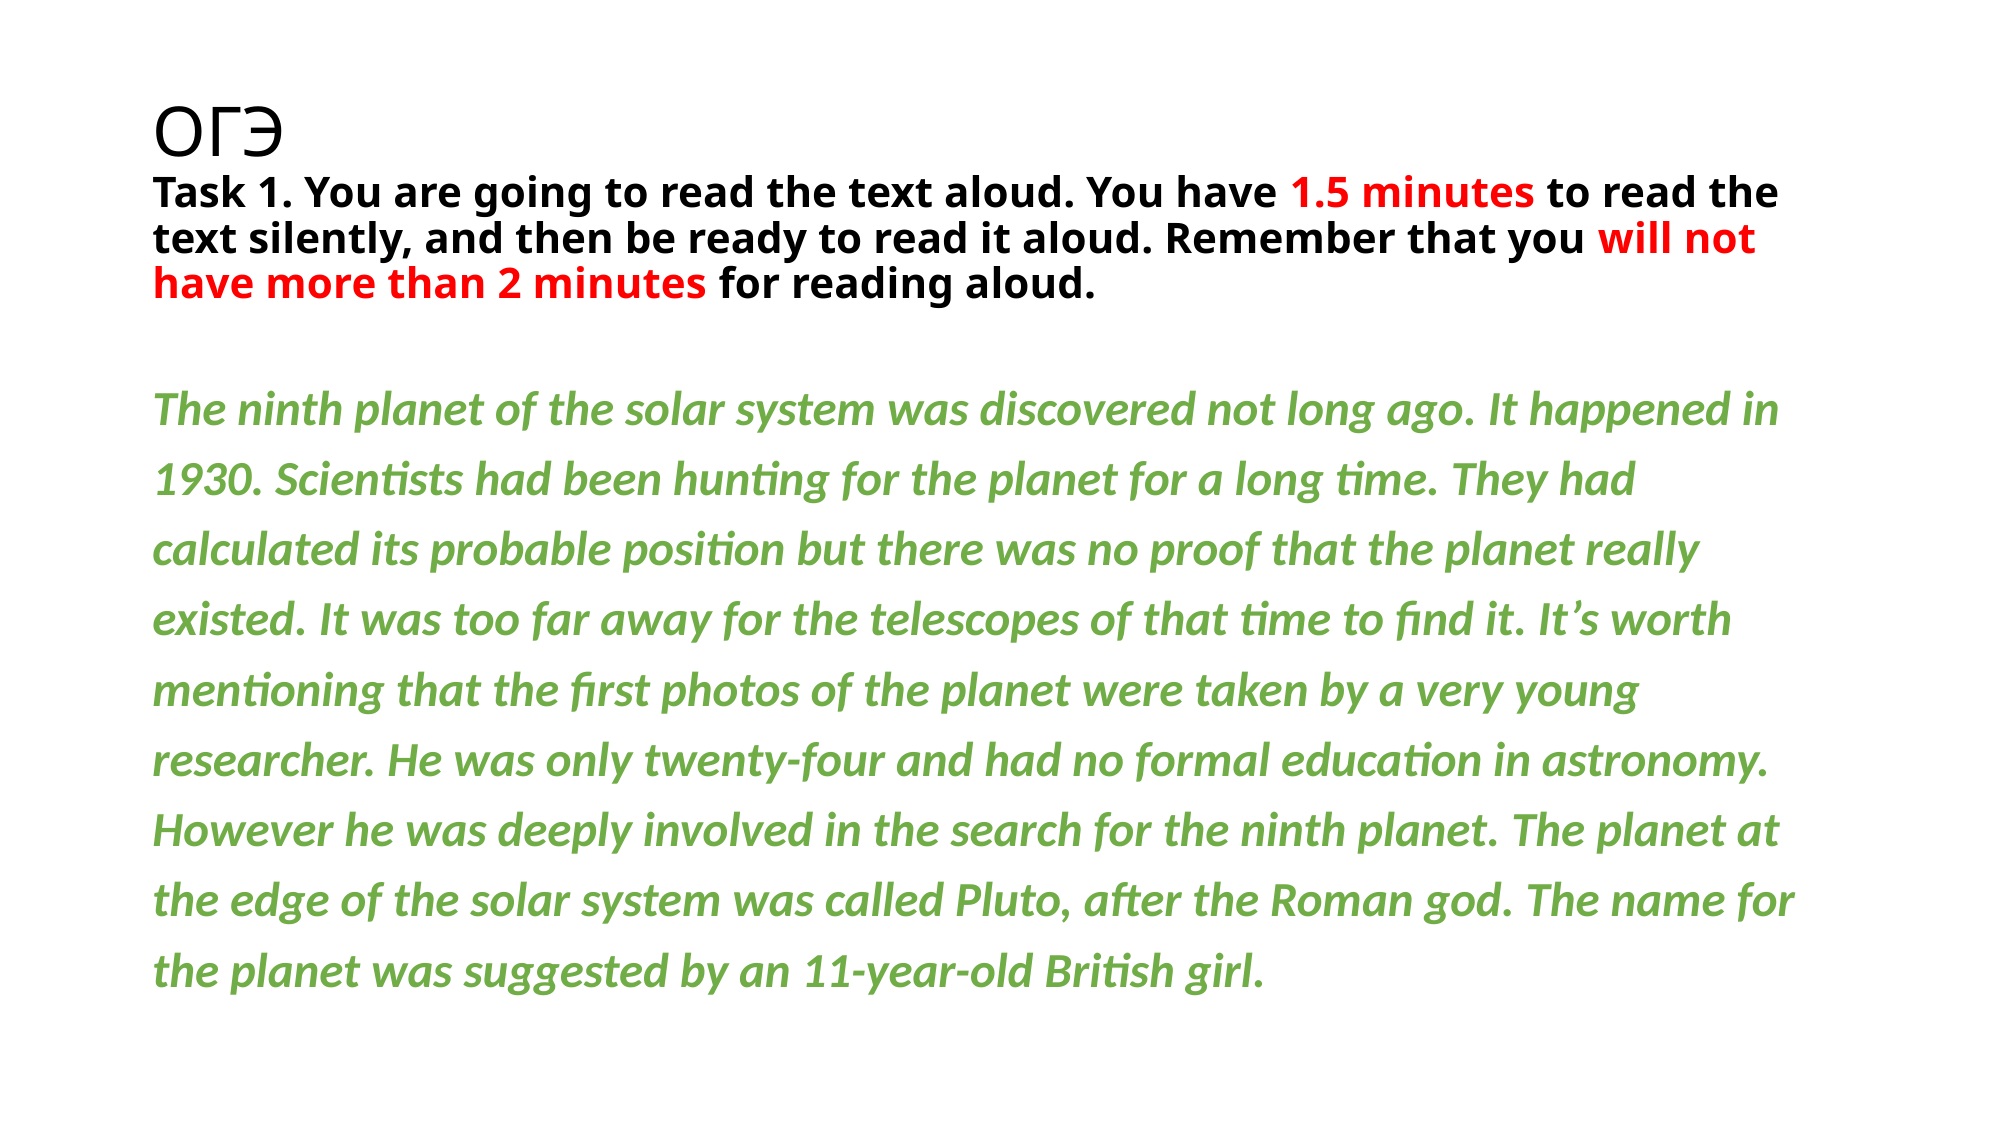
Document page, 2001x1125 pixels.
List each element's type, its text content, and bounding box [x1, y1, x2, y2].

title ОГЭ Task 1. You are going to read the text aloud. You have 1.5 minutes to read the text silently, and then be ready to read it aloud. Remember that you will not have more than 2 minutes for reading aloud. [137, 59, 1863, 299]
list The ninth planet of the solar system was discovered not long ago. It happened in 1930. Scientists had been hunting for the planet for a long time. They had calculated its probable position but there was no proof that the planet really existed. It was too far away for the telescopes of that time to find it. It’s worth mentioning that the first photos of the planet were taken by a very young researcher. He was only twenty-four and had no formal education in astronomy. However he was deeply involved in the search for the ninth planet. The planet at the edge of the solar system was called Pluto, after the Roman god. The name for the planet was suggested by an 11-year-old British girl. [137, 299, 1863, 1014]
